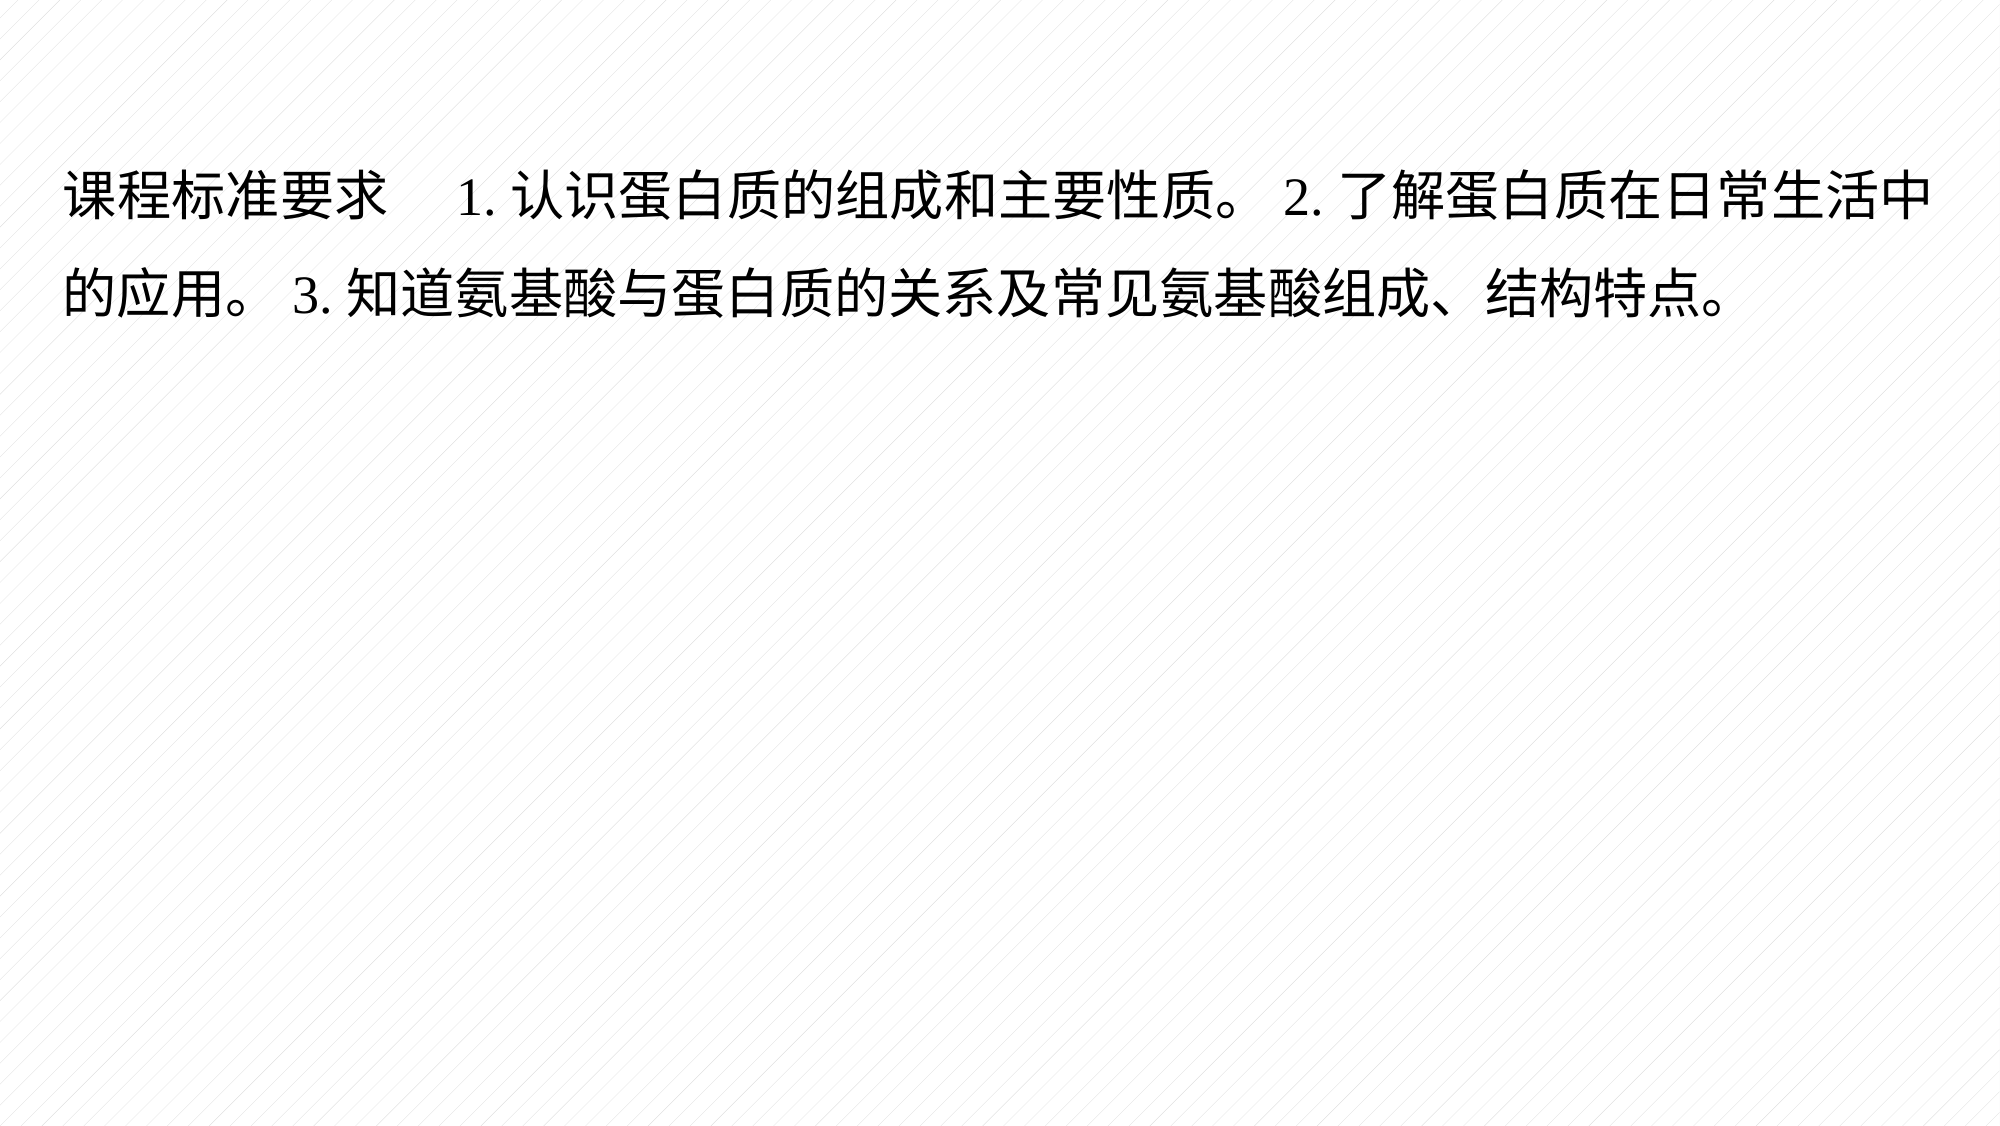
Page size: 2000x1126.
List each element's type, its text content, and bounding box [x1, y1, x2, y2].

text_box 课程标准要求 1.认识蛋白质的组成和主要性质。2.了解蛋白质在日常生活中的应用。3.知道氨基酸与蛋白质的关系及常见氨基酸组成、结构特点。 [42, 119, 1955, 334]
